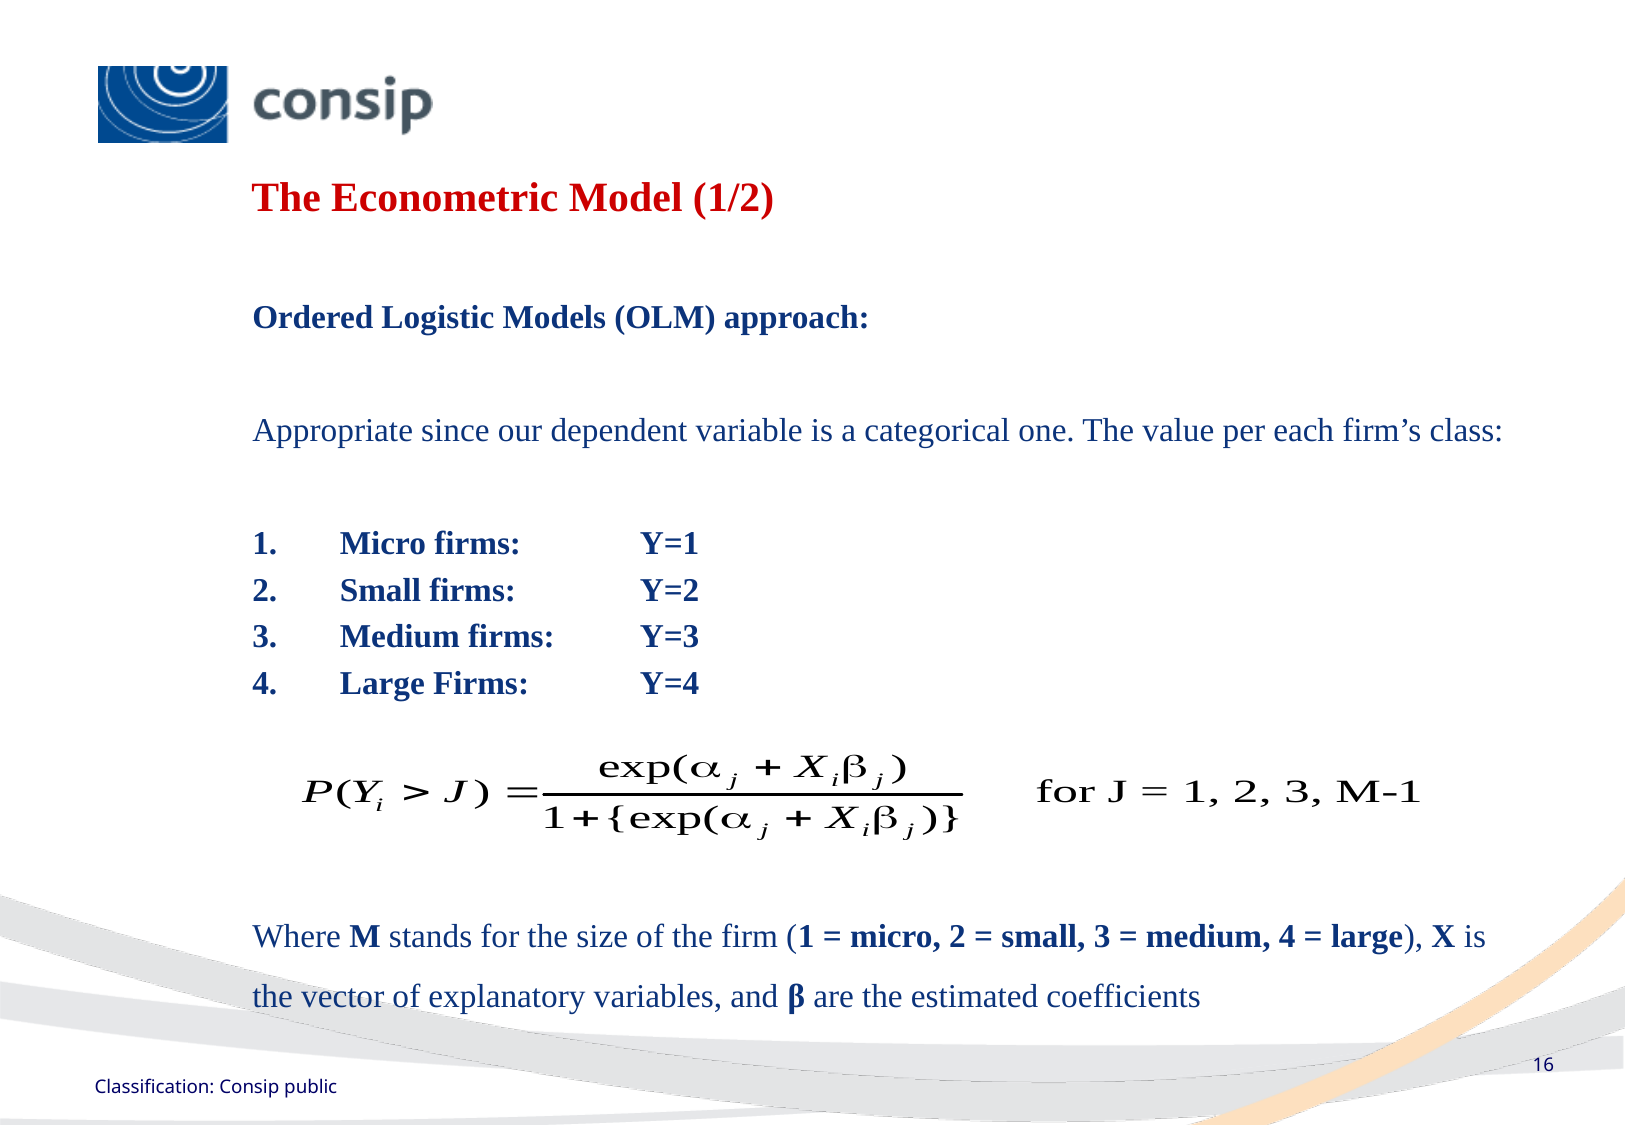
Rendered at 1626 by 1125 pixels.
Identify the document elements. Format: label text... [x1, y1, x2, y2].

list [292, 745, 1427, 847]
list Ordered Logistic Models (OLM) approach: Appropriate since our dependent variable is a categorical one. The value per each firm’s class: Micro firms: Y=1 Small firms: Y=2 Medium firms: Y=3 Large Firms: Y=4 Where M stands for the size of the firm (1 = micro, 2 = small, 3 = medium, 4 = large), X is the vector of explanatory variables, and β are the estimated coefficients [237, 287, 1534, 874]
title The Econometric Model (1/2) [72, 162, 860, 263]
picture [98, 66, 433, 143]
picture [0, 874, 1625, 1125]
